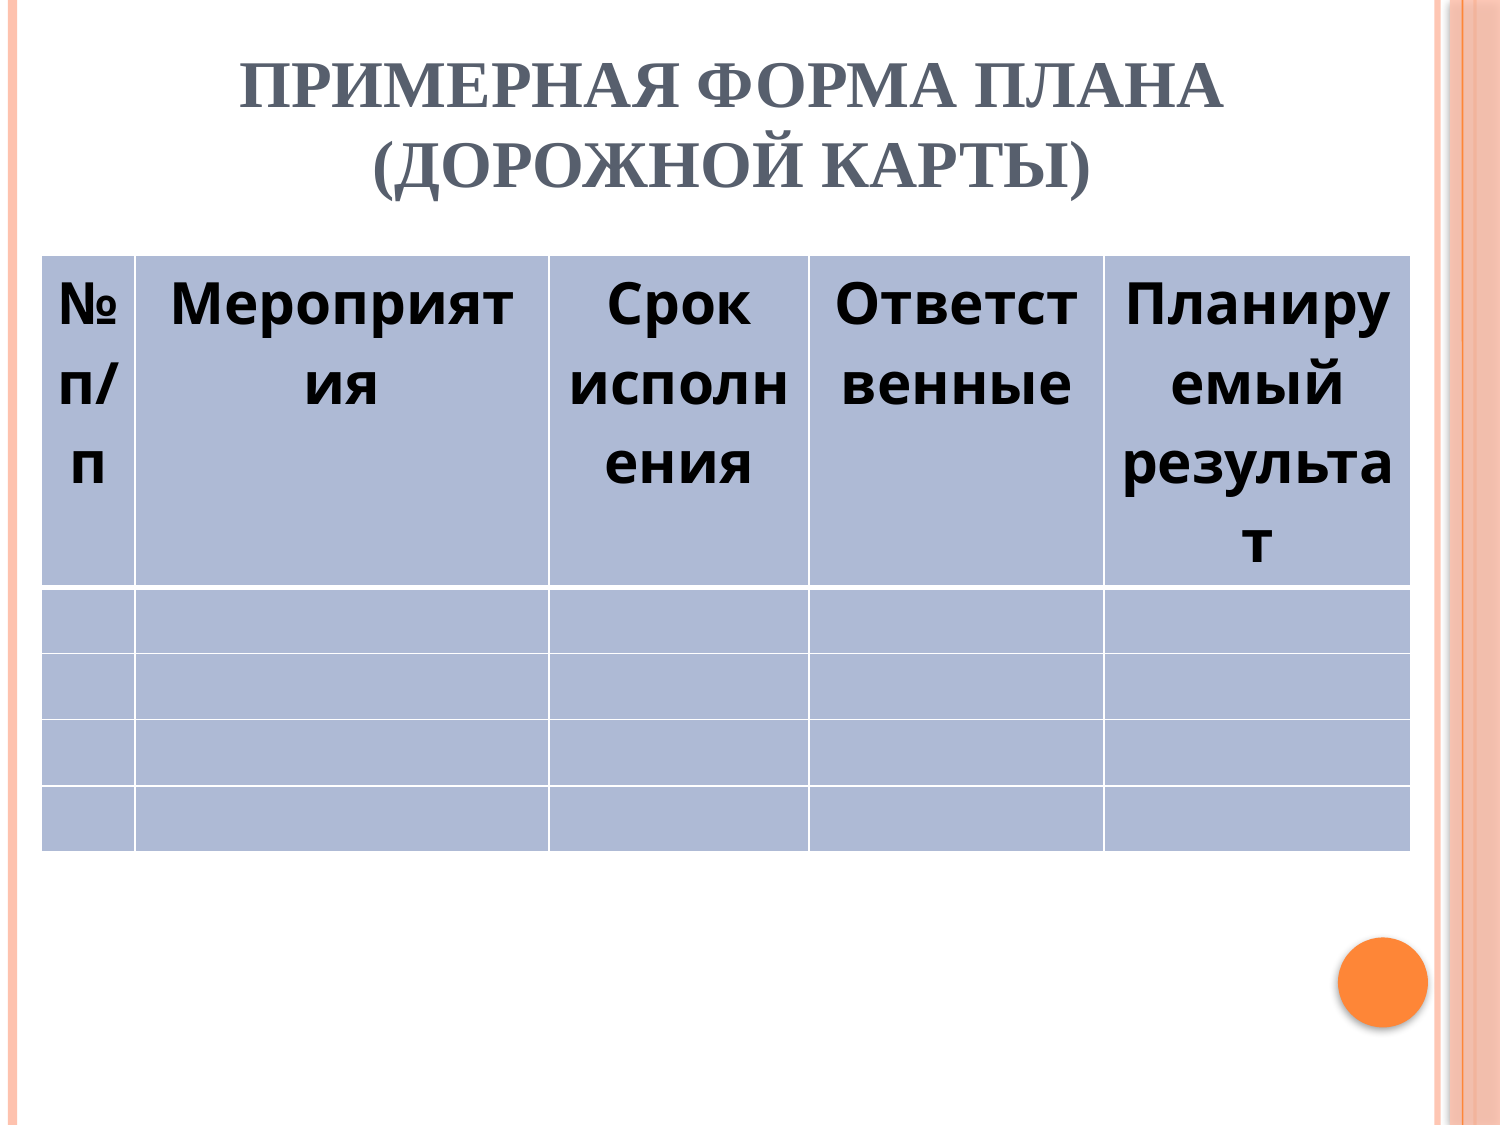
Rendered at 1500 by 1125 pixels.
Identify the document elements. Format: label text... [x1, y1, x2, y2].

table_cell [42, 590, 134, 653]
table_cell [810, 787, 1103, 851]
table_cell [550, 590, 808, 653]
table_header Ответственные [810, 256, 1103, 585]
table_cell [42, 654, 134, 719]
table_cell [1105, 654, 1410, 719]
table_header Планируемый результат [1105, 256, 1410, 585]
table_cell [42, 720, 134, 785]
table_cell [810, 590, 1103, 653]
table_cell [550, 787, 808, 851]
table_cell [550, 654, 808, 719]
title Примерная форма плана (дорожной карты) [17, 42, 1447, 209]
table_cell [136, 720, 548, 785]
table_cell [550, 720, 808, 785]
table_cell [1105, 787, 1410, 851]
table_header № п/п [42, 256, 134, 585]
table_cell [810, 720, 1103, 785]
table_cell [1105, 590, 1410, 653]
table_header Мероприятия [136, 256, 548, 585]
table_cell [136, 590, 548, 653]
table_cell [42, 787, 134, 851]
table_cell [810, 654, 1103, 719]
table_cell [136, 654, 548, 719]
table_header Срок исполнения [550, 256, 808, 585]
table_cell [136, 787, 548, 851]
table_cell [1105, 720, 1410, 785]
